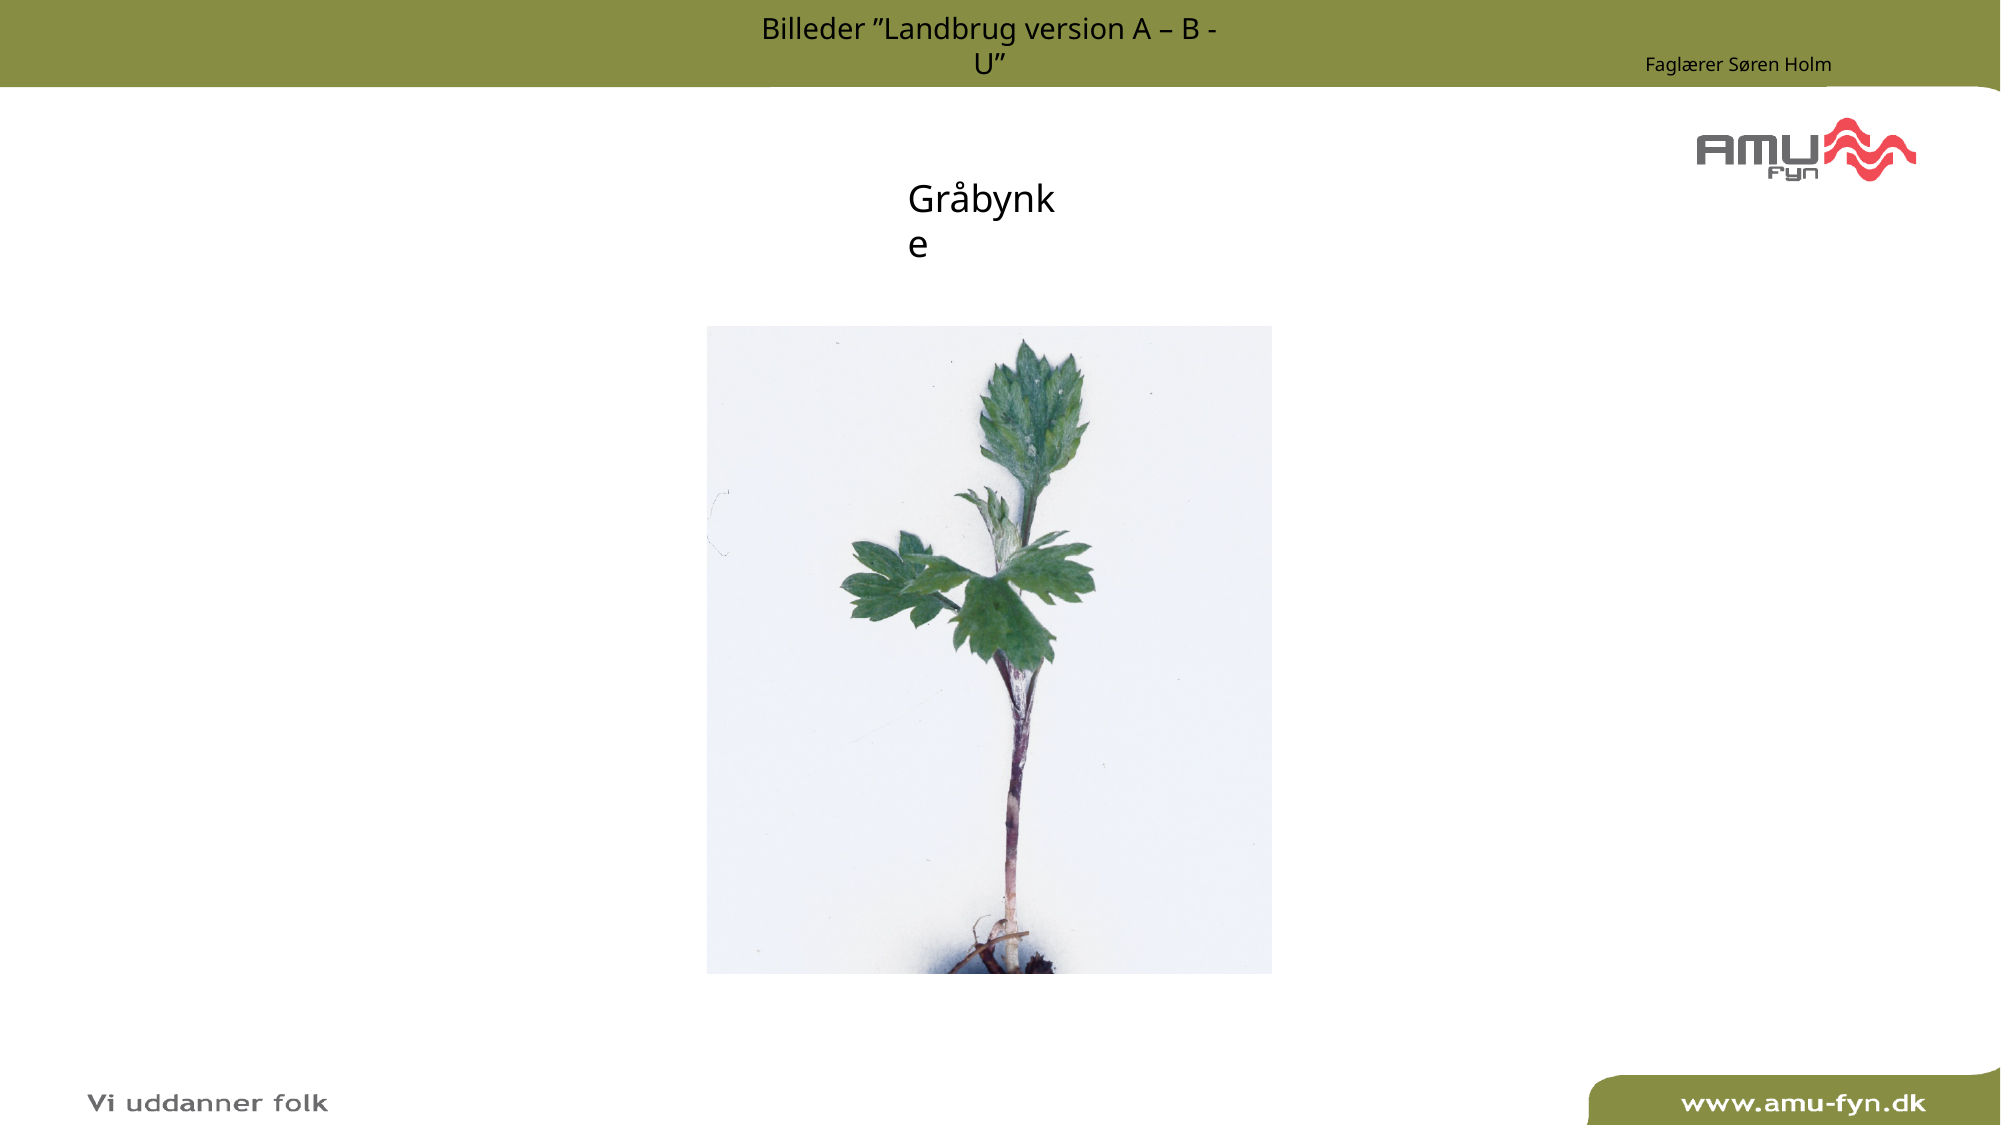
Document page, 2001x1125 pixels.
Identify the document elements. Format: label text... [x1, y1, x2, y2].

text_box Billeder ”Landbrug version A – B - U” [730, 20, 1248, 70]
picture [0, 0, 2001, 1125]
text_box Gråbynke [892, 167, 1086, 273]
text_box Faglærer Søren Holm [1630, 45, 1902, 83]
